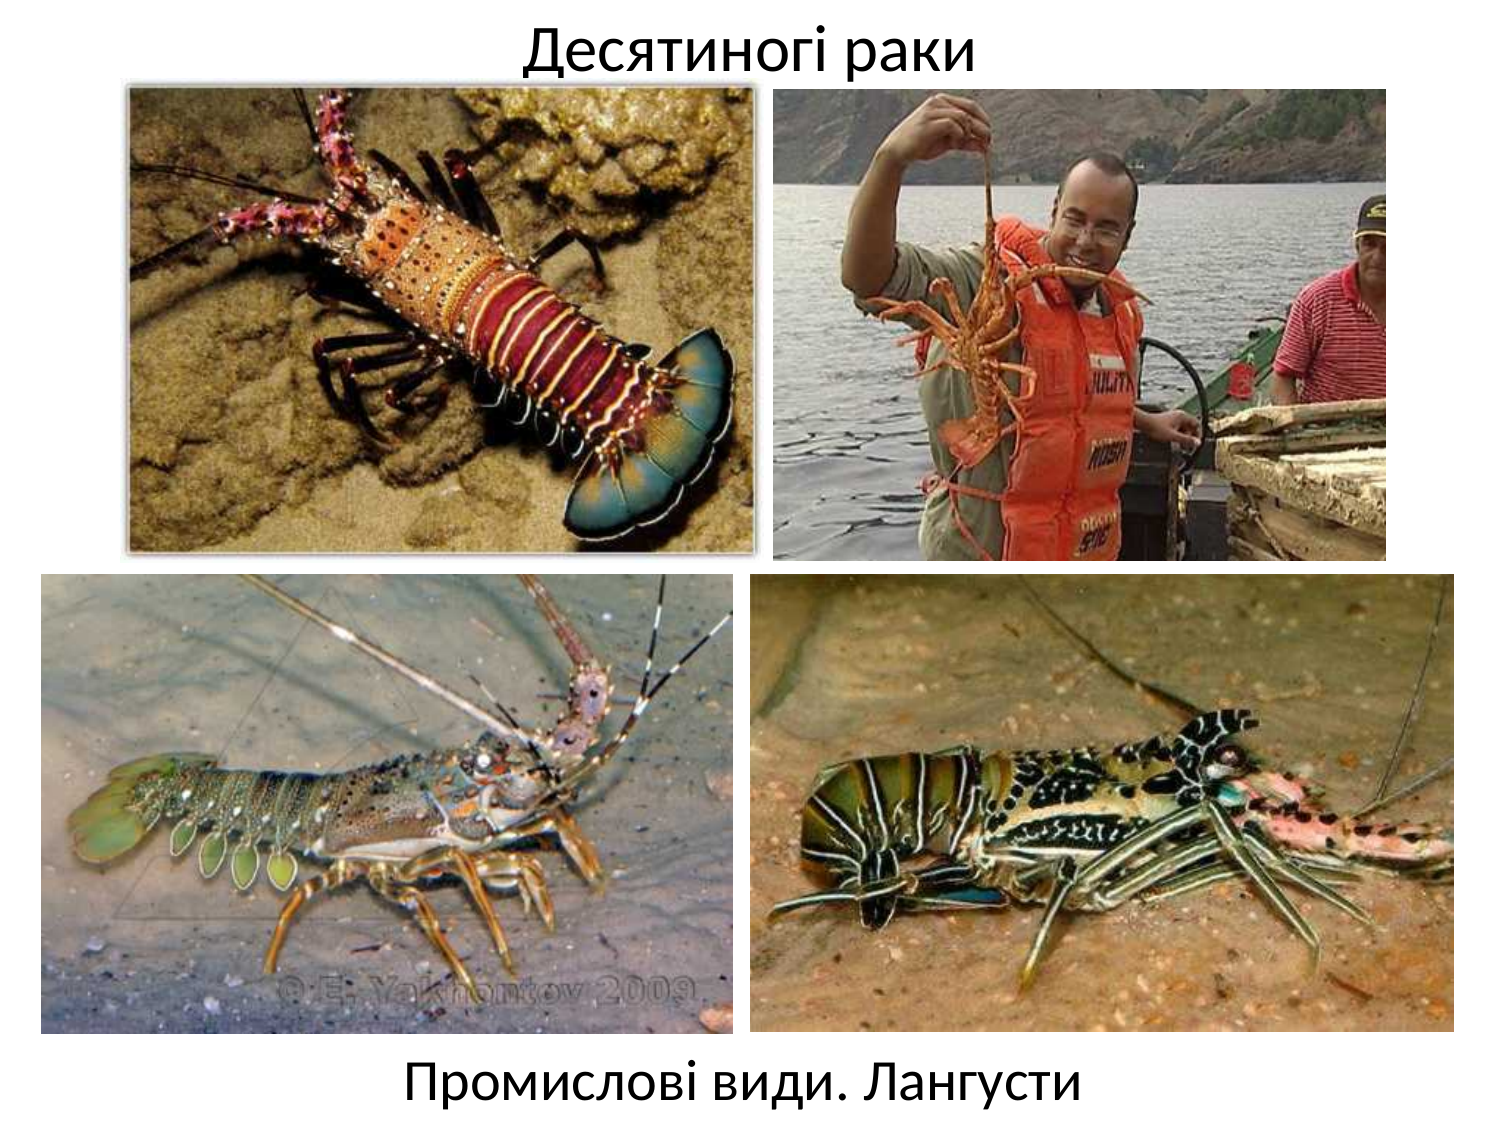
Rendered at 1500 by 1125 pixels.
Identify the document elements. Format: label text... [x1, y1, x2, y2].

picture [773, 89, 1386, 561]
picture [749, 573, 1454, 1033]
title Десятиногі раки [75, 0, 1425, 90]
picture [40, 573, 733, 1034]
list Промислові види. Лангусти [75, 1035, 1425, 1106]
picture [119, 77, 764, 563]
